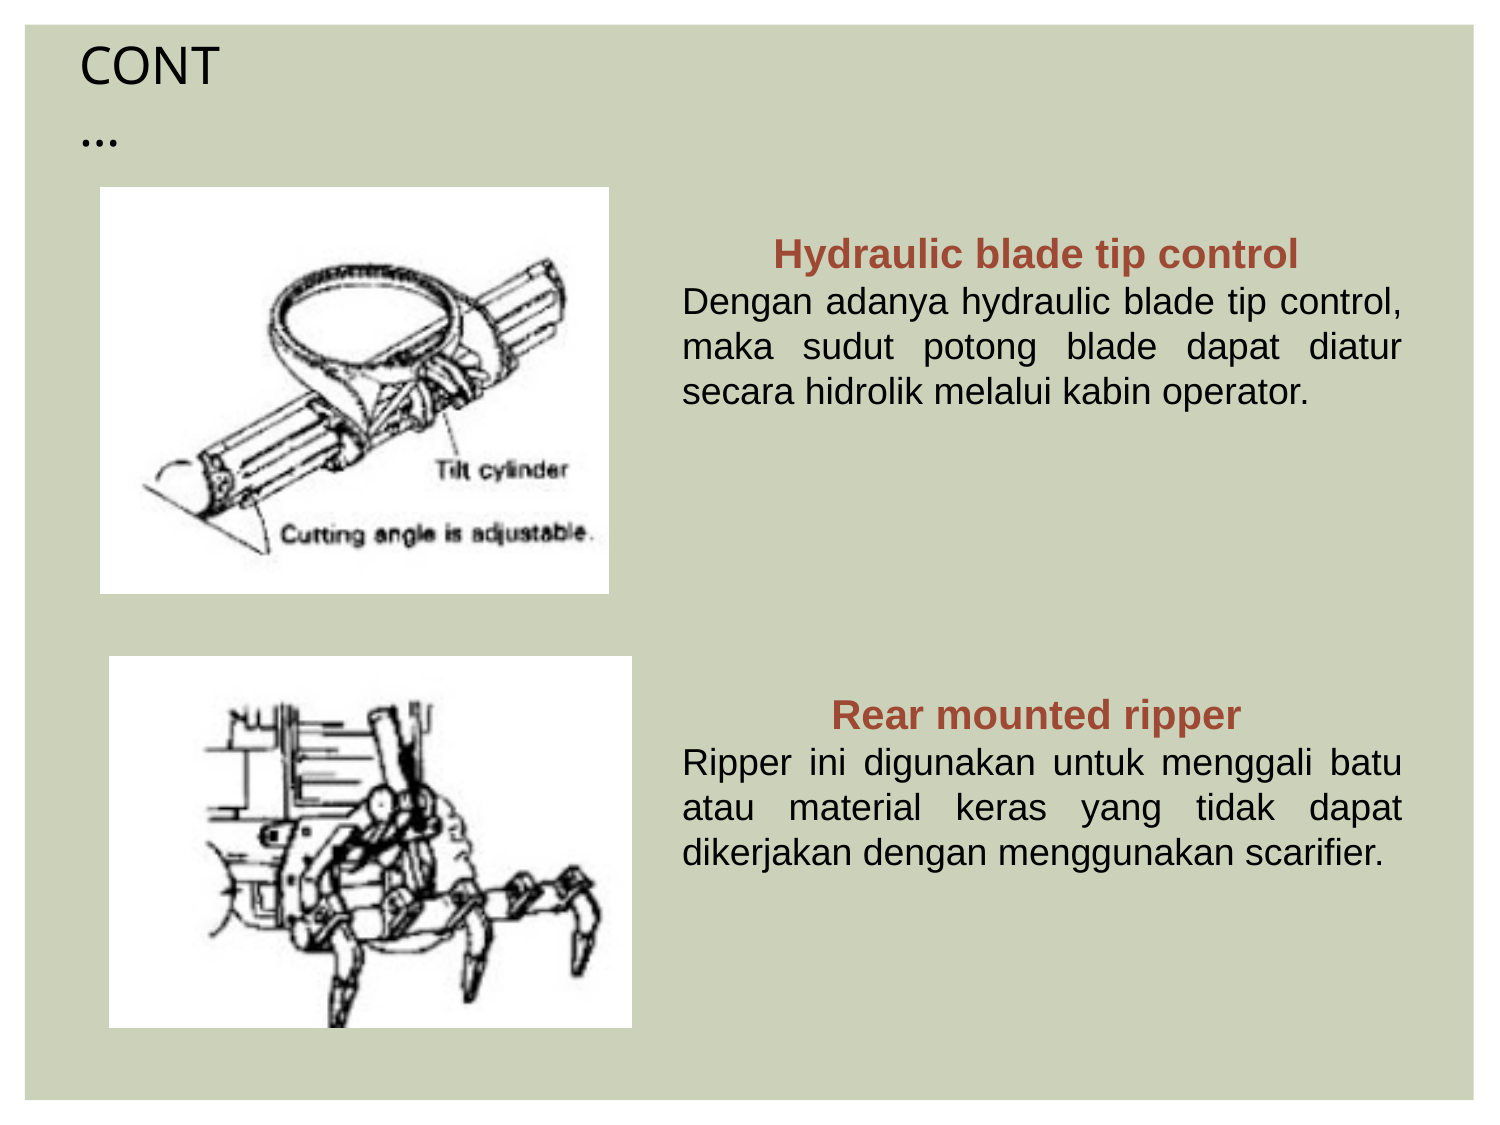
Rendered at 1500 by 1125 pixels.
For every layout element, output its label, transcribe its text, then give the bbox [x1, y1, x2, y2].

picture [100, 187, 609, 595]
text_box Rear mounted ripper Ripper ini digunakan untuk menggali batu atau material keras yang tidak dapat dikerjakan dengan menggunakan scarifier. [667, 680, 1418, 881]
text_box CONT… [64, 24, 266, 165]
text_box Hydraulic blade tip control Dengan adanya hydraulic blade tip control, maka sudut potong blade dapat diatur secara hidrolik melalui kabin operator. [667, 219, 1418, 465]
picture [109, 656, 633, 1029]
